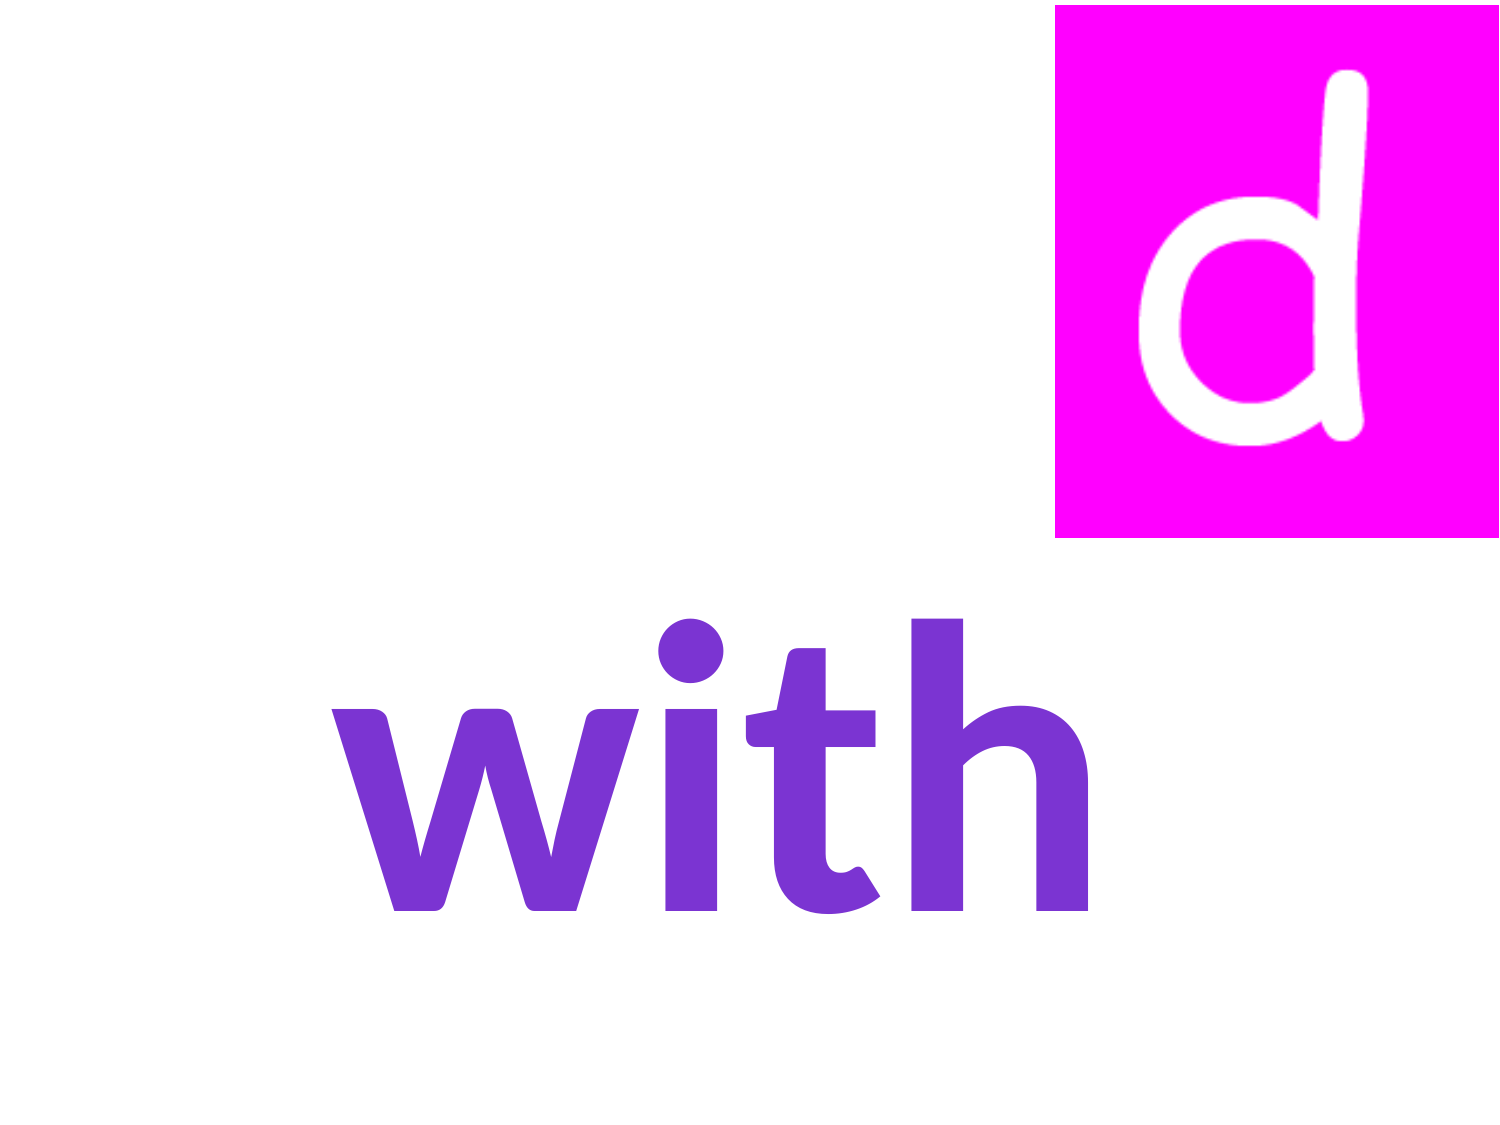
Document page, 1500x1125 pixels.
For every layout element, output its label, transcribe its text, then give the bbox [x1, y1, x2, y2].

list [1055, 5, 1499, 538]
text_box with [182, 486, 1258, 1002]
